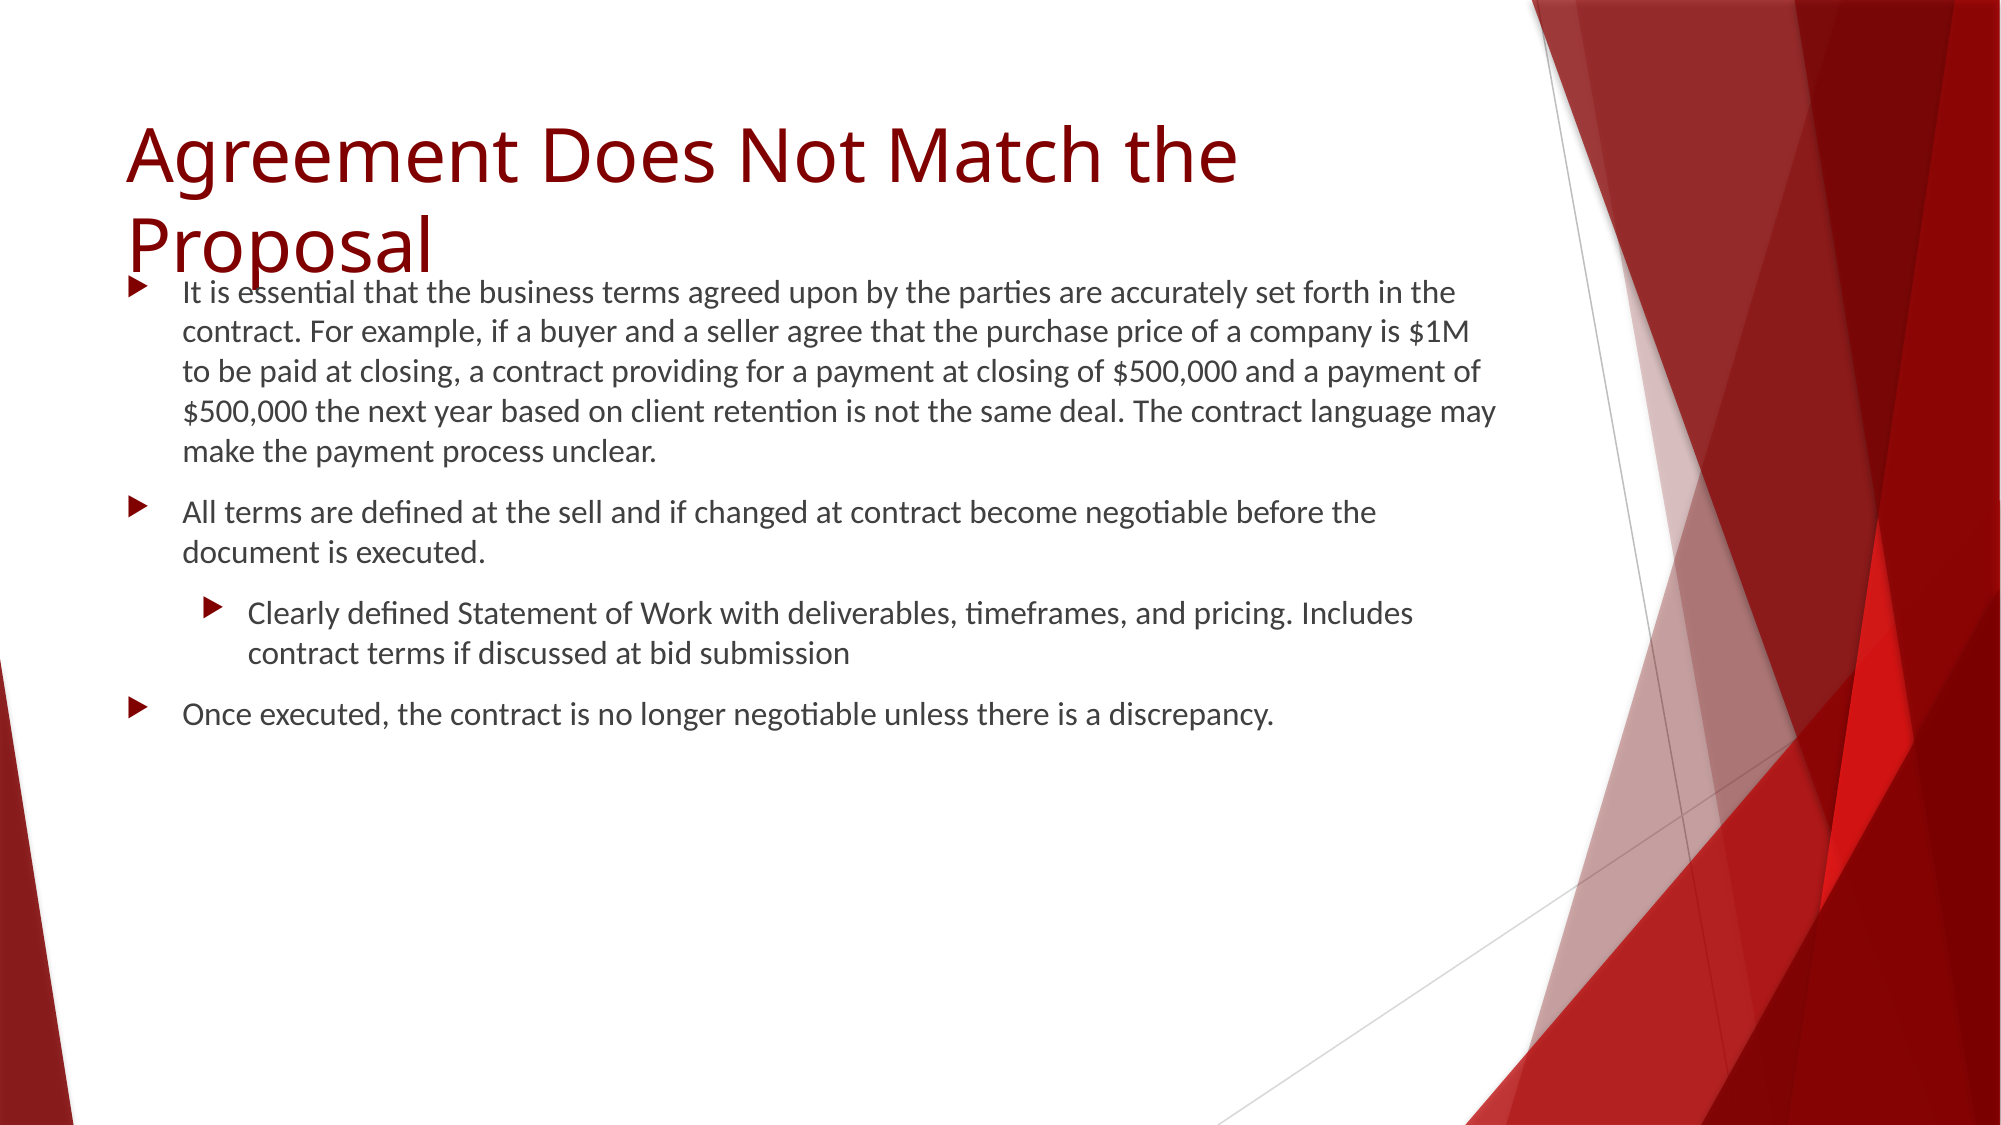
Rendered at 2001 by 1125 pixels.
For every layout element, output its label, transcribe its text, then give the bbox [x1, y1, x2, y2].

title Agreement Does Not Match the Proposal [111, 99, 1522, 262]
list It is essential that the business terms agreed upon by the parties are accurately set forth in the contract. For example, if a buyer and a seller agree that the purchase price of a company is $1M to be paid at closing, a contract providing for a payment at closing of $500,000 and a payment of $500,000 the next year based on client retention is not the same deal. The contract language may make the payment process unclear. All terms are defined at the sell and if changed at contract become negotiable before the document is executed. Clearly defined Statement of Work with deliverables, timeframes, and pricing. Includes contract terms if discussed at bid submission Once executed, the contract is no longer negotiable unless there is a discrepancy. [111, 262, 1522, 899]
